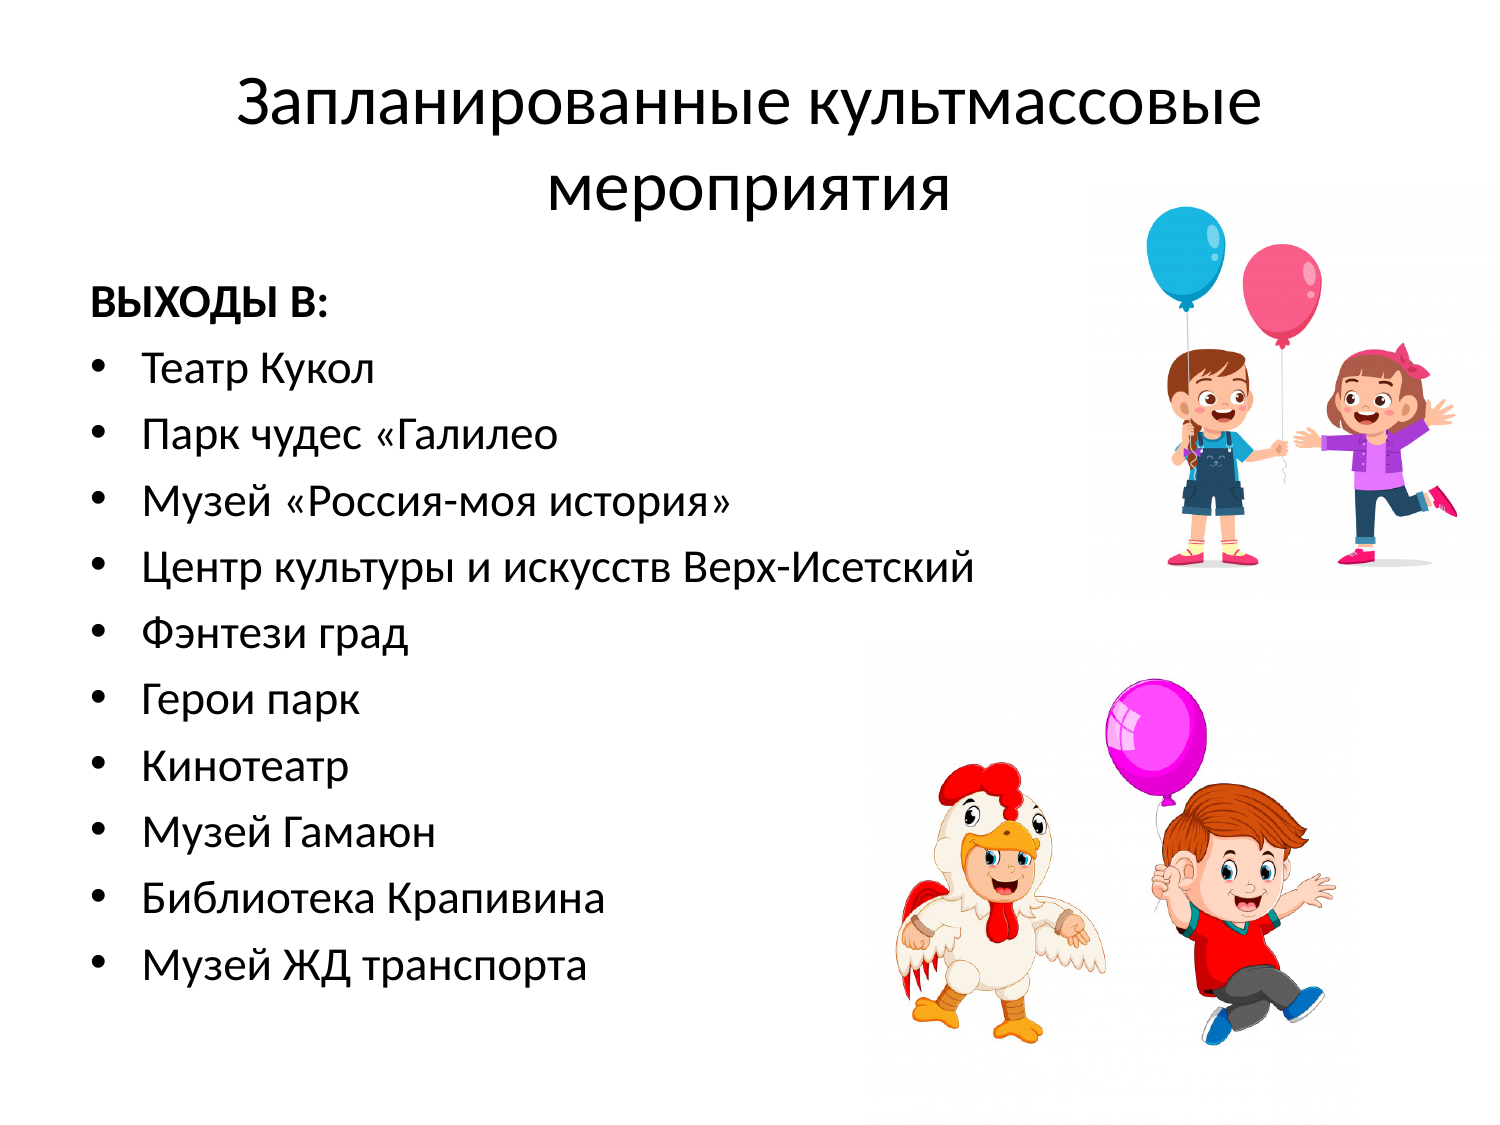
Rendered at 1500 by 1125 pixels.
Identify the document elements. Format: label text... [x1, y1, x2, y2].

picture [866, 638, 1354, 1125]
title Запланированные культмассовые мероприятия [75, 45, 1425, 233]
picture [1089, 187, 1500, 598]
list ВЫХОДЫ В: Театр Кукол Парк чудес «Галилео Музей «Россия-моя история» Центр культуры и искусств Верх-Исетский Фэнтези град Герои парк Кинотеатр Музей Гамаюн Библиотека Крапивина Музей ЖД транспорта [75, 262, 1425, 1005]
